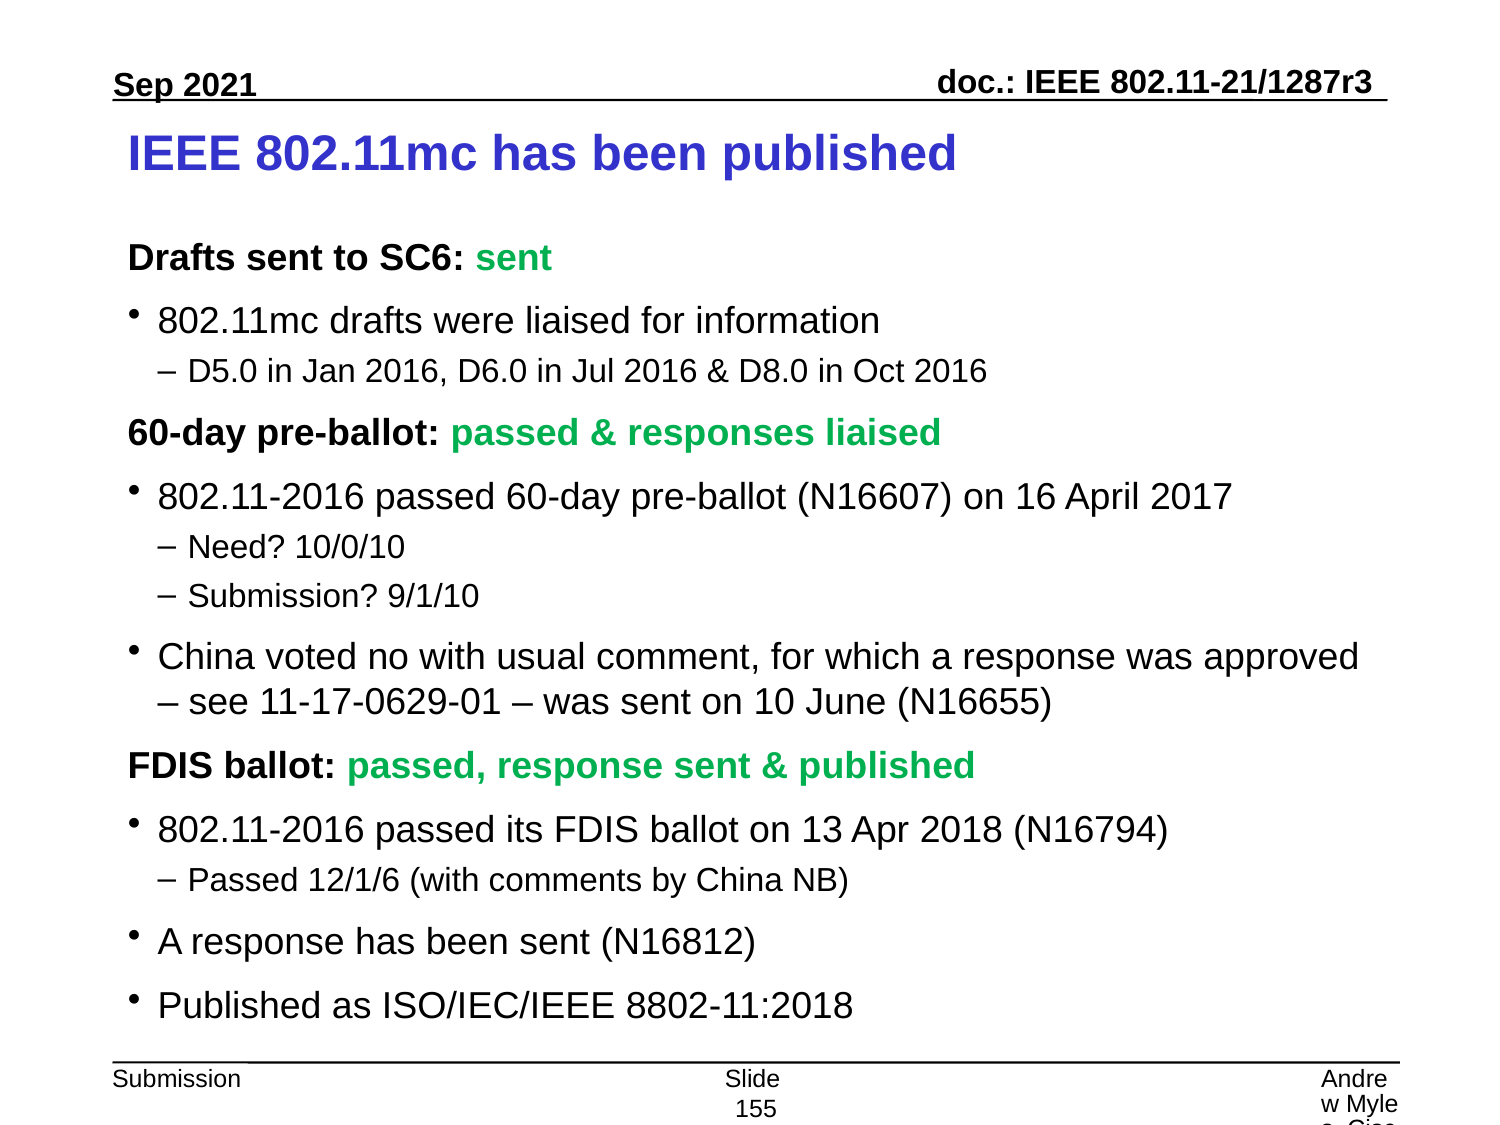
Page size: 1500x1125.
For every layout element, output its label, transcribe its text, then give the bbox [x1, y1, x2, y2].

slide_number Slide 155 [709, 1061, 803, 1093]
list Drafts sent to SC6: sent 802.11mc drafts were liaised for information D5.0 in Jan 2016, D6.0 in Jul 2016 & D8.0 in Oct 2016 60-day pre-ballot: passed & responses liaised 802.11-2016 passed 60-day pre-ballot (N16607) on 16 April 2017 Need? 10/0/10 Submission? 9/1/10 China voted no with usual comment, for which a response was approved – see 11-17-0629-01 – was sent on 10 June (N16655) FDIS ballot: passed, response sent & published 802.11-2016 passed its FDIS ballot on 13 Apr 2018 (N16794) Passed 12/1/6 (with comments by China NB) A response has been sent (N16812) Published as ISO/IEC/IEEE 8802-11:2018 [112, 224, 1388, 900]
title IEEE 802.11mc has been published [112, 112, 1388, 224]
footer Andrew Myles, Cisco [1320, 1061, 1402, 1093]
